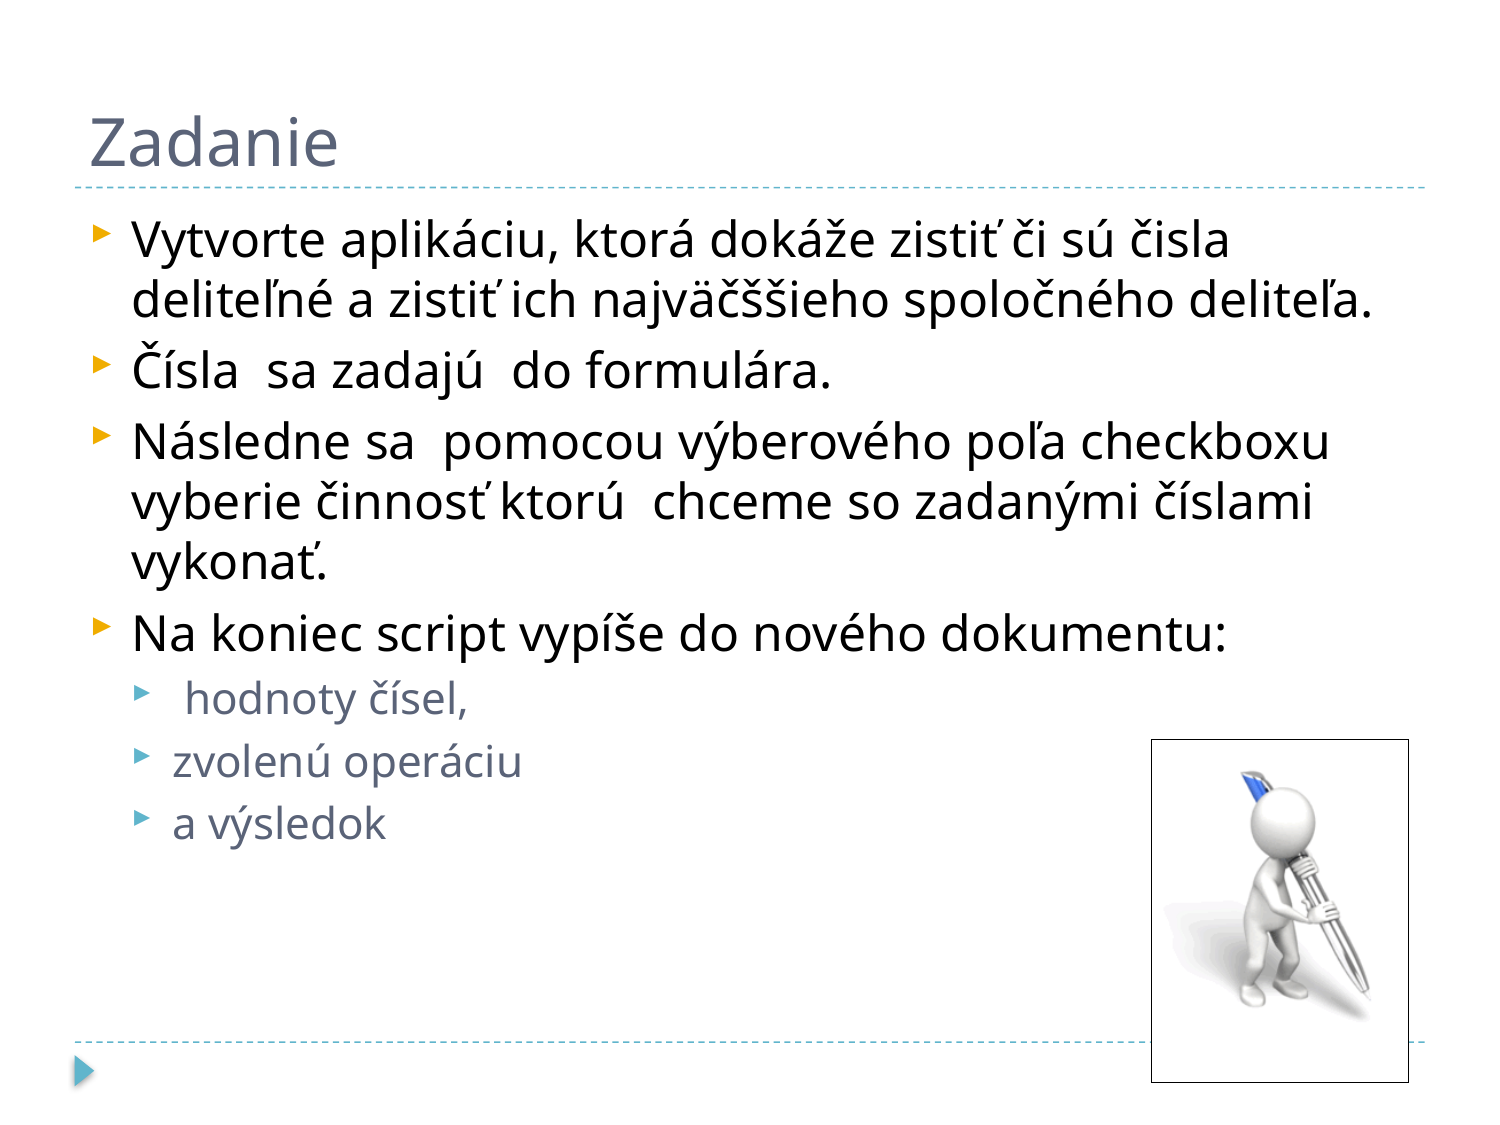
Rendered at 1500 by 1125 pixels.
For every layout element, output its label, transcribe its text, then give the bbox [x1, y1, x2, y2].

list Vytvorte aplikáciu, ktorá dokáže zistiť či sú čisla deliteľné a zistiť ich najväčššieho spoločného deliteľa. Čísla sa zadajú do formulára. Následne sa pomocou výberového poľa checkboxu vyberie činnosť ktorú chceme so zadanými číslami vykonať. Na koniec script vypíše do nového dokumentu: hodnoty čísel, zvolenú operáciu a výsledok [75, 200, 1425, 906]
picture [1151, 739, 1409, 1083]
title Zadanie [75, 24, 1425, 188]
